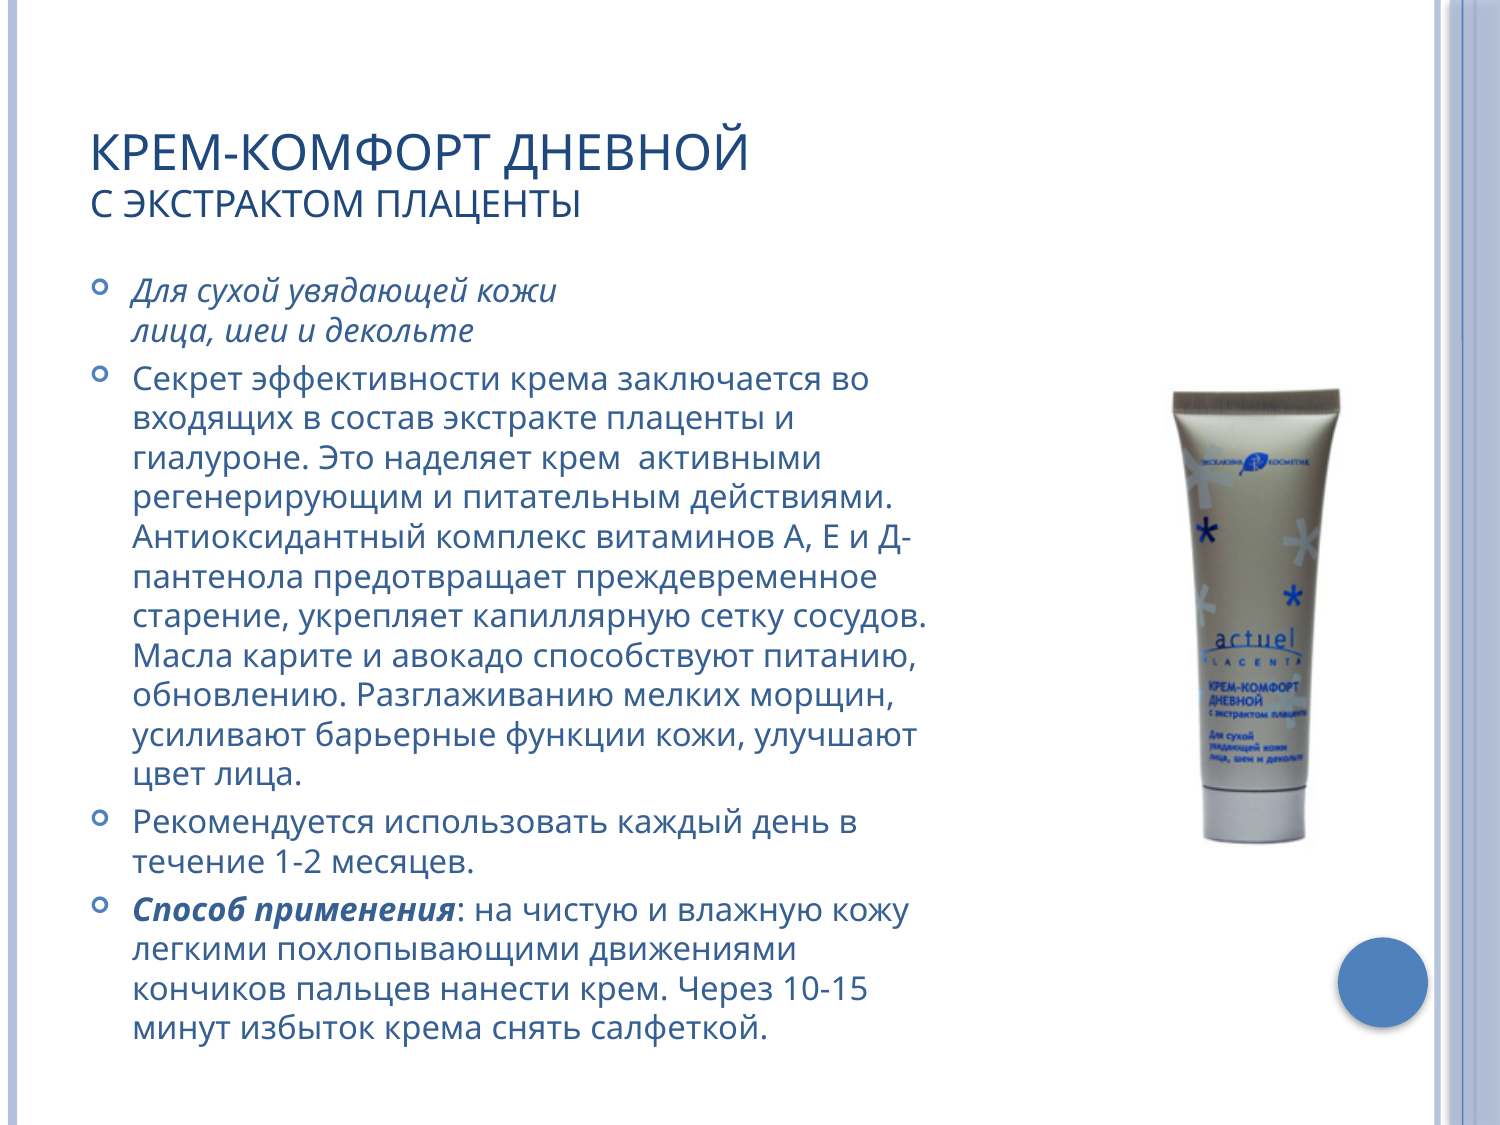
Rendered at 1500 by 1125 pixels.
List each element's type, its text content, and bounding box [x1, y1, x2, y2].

picture [1139, 372, 1375, 859]
title Крем-комфорт дневной с экстрактом плаценты [75, 45, 1300, 233]
list Для сухой увядающей кожи лица, шеи и декольте Секрет эффективности крема заключается во входящих в состав экстракте плаценты и гиалуроне. Это наделяет крем активными регенерирующим и питательным действиями. Антиоксидантный комплекс витаминов А, Е и Д-пантенола предотвращает преждевременное старение, укрепляет капиллярную сетку сосудов. Масла карите и авокадо способствуют питанию, обновлению. Разглаживанию мелких морщин, усиливают барьерные функции кожи, улучшают цвет лица. Рекомендуется использовать каждый день в течение 1-2 месяцев. Способ применения: на чистую и влажную кожу легкими похлопывающими движениями кончиков пальцев нанести крем. Через 10-15 минут избыток крема снять салфеткой. [75, 262, 975, 1062]
